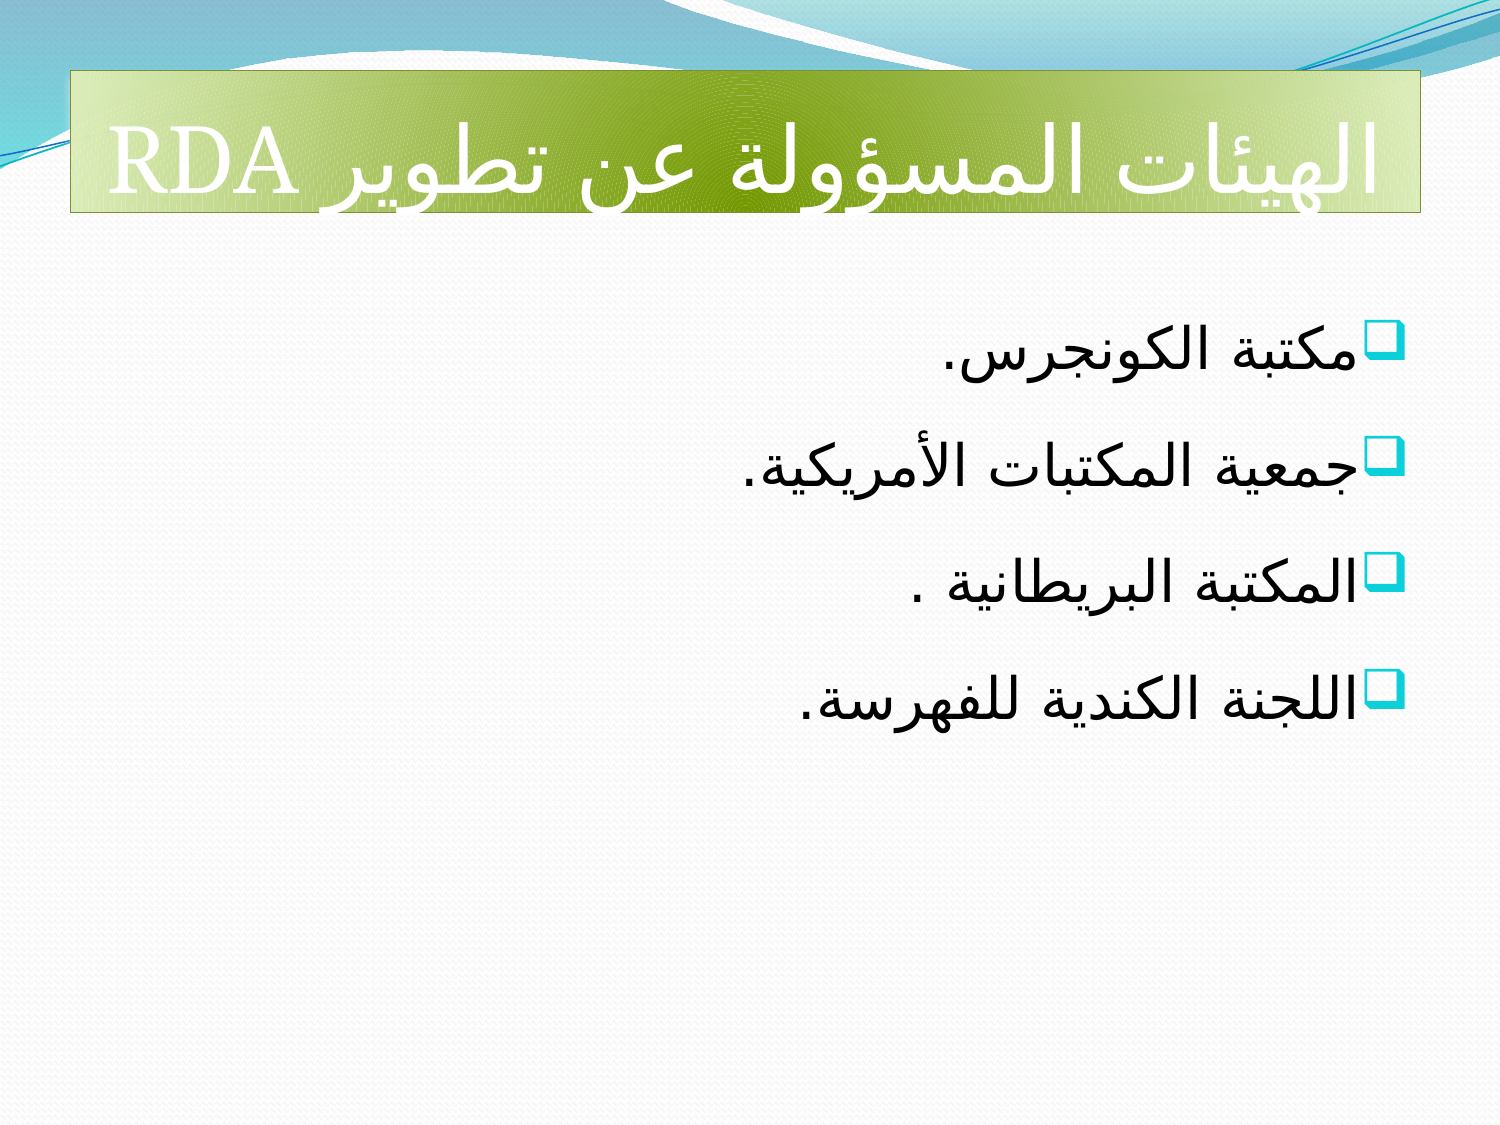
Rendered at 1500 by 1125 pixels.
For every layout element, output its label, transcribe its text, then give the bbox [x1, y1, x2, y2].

title الهيئات المسؤولة عن تطوير RDA [70, 70, 1421, 213]
list مكتبة الكونجرس. جمعية المكتبات الأمريكية. المكتبة البريطانية . اللجنة الكندية للفهرسة. [75, 269, 1425, 868]
